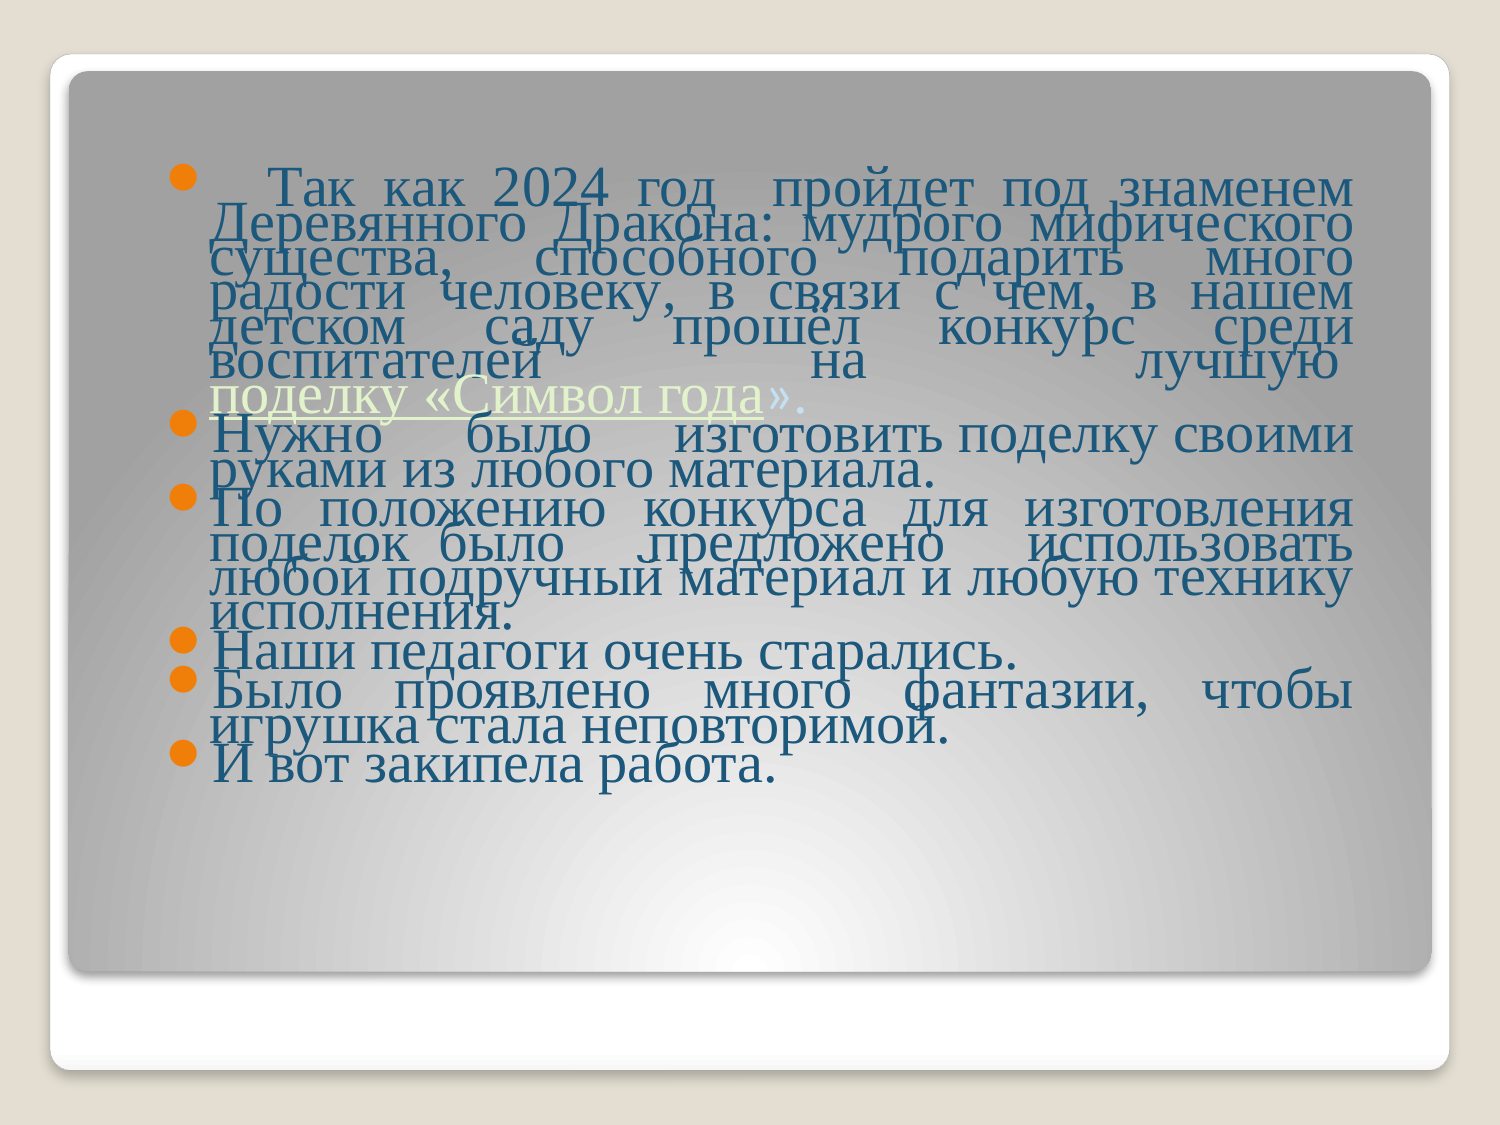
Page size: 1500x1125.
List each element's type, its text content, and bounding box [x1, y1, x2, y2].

list Так как 2024 год пройдет под знаменем Деревянного Дракона: мудрого мифического существа, способного подарить много радости человеку, в связи с чем, в нашем детском саду прошёл конкурс среди воспитателей на лучшую поделку «Символ года». Нужно было изготовить поделку своими руками из любого материала. По положению конкурса для изготовления поделок было предложено использовать любой подручный материал и любую технику исполнения. Наши педагоги очень старались. Было проявлено много фантазии, чтобы игрушка стала неповторимой. И вот закипела работа. [135, 90, 1370, 965]
